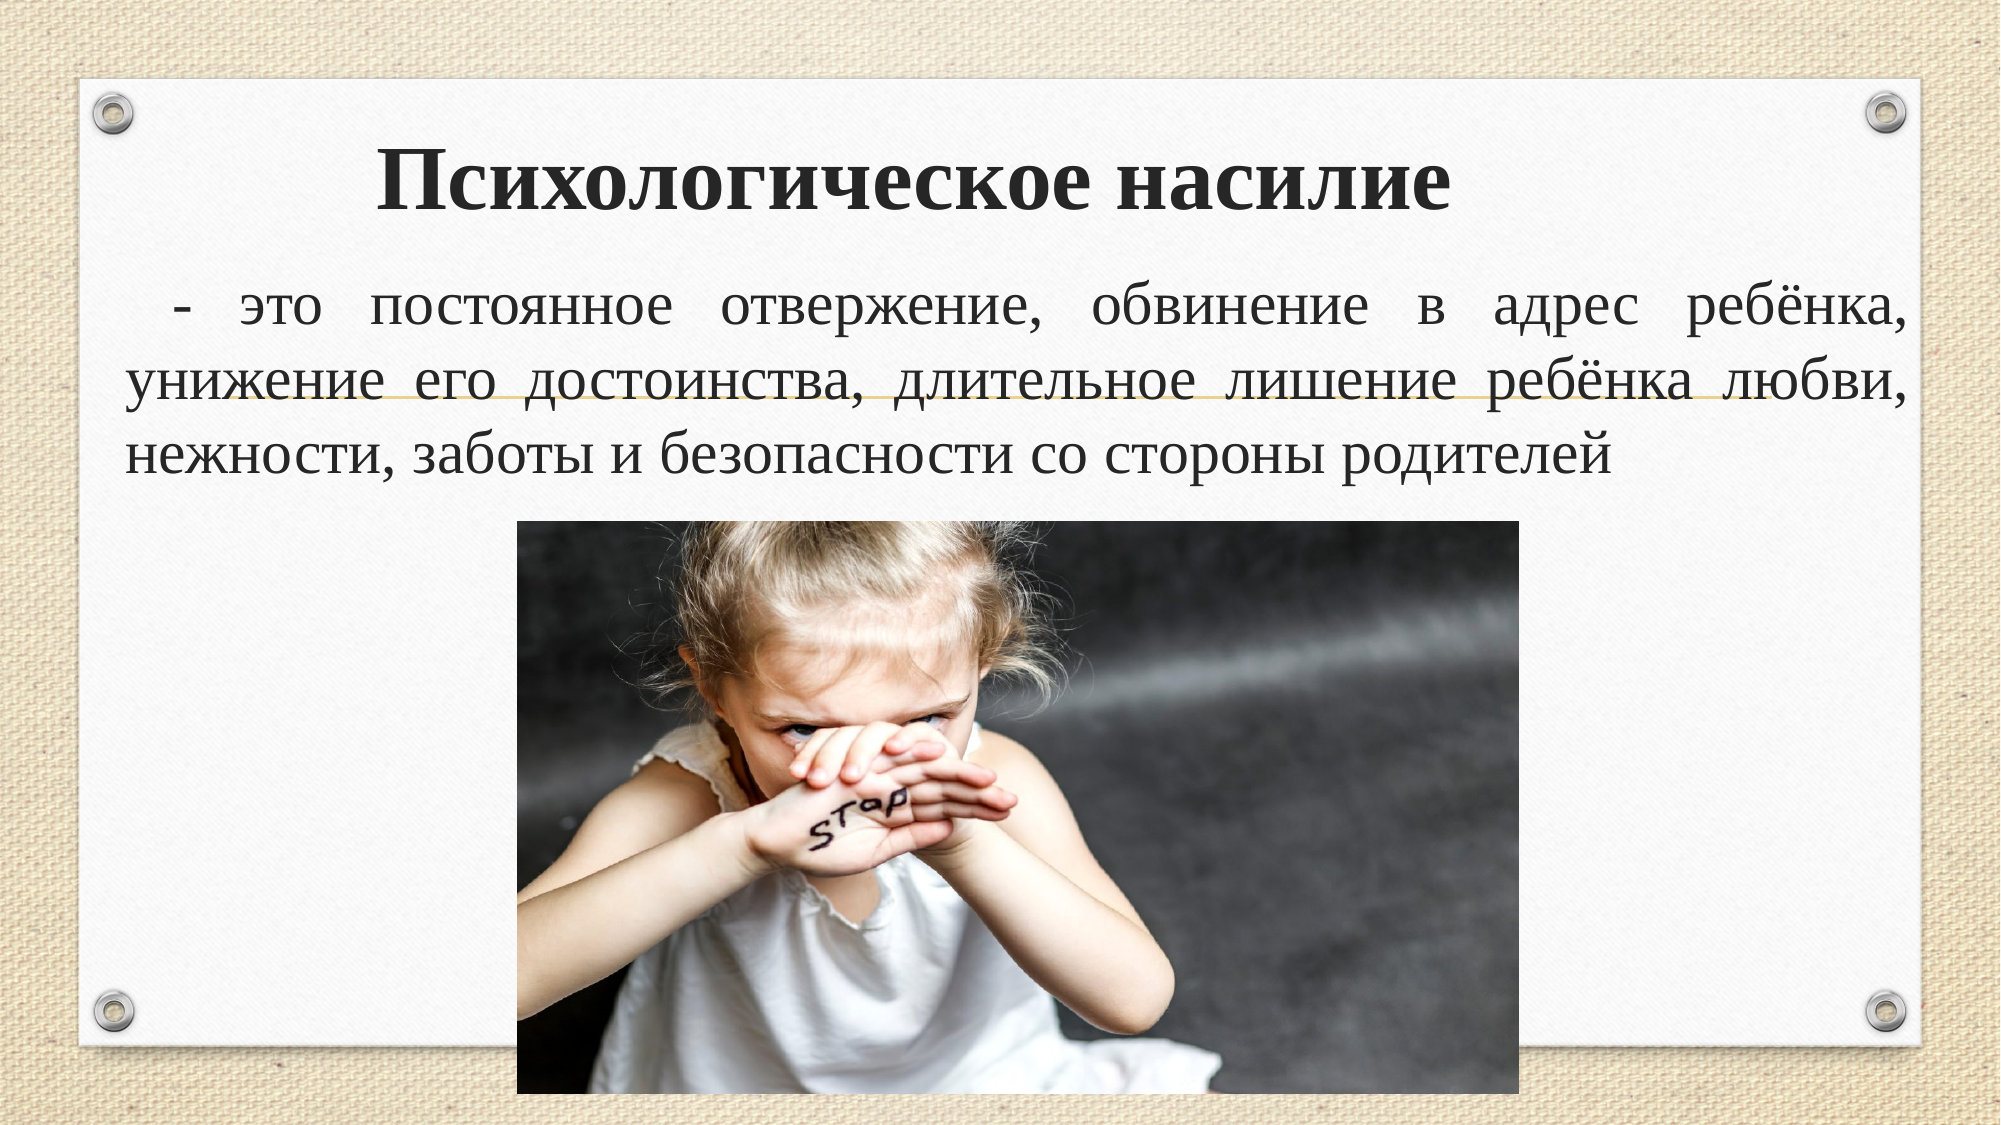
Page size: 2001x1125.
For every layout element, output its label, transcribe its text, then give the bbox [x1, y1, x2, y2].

picture [0, 0, 2001, 1125]
list - это постоянное отвержение, обвинение в адрес ребёнка, унижение его достоинства, длительное лишение ребёнка любви, нежности, заботы и безопасности со стороны родителей [110, 255, 1927, 553]
title Психологическое насилие [64, 64, 1790, 282]
